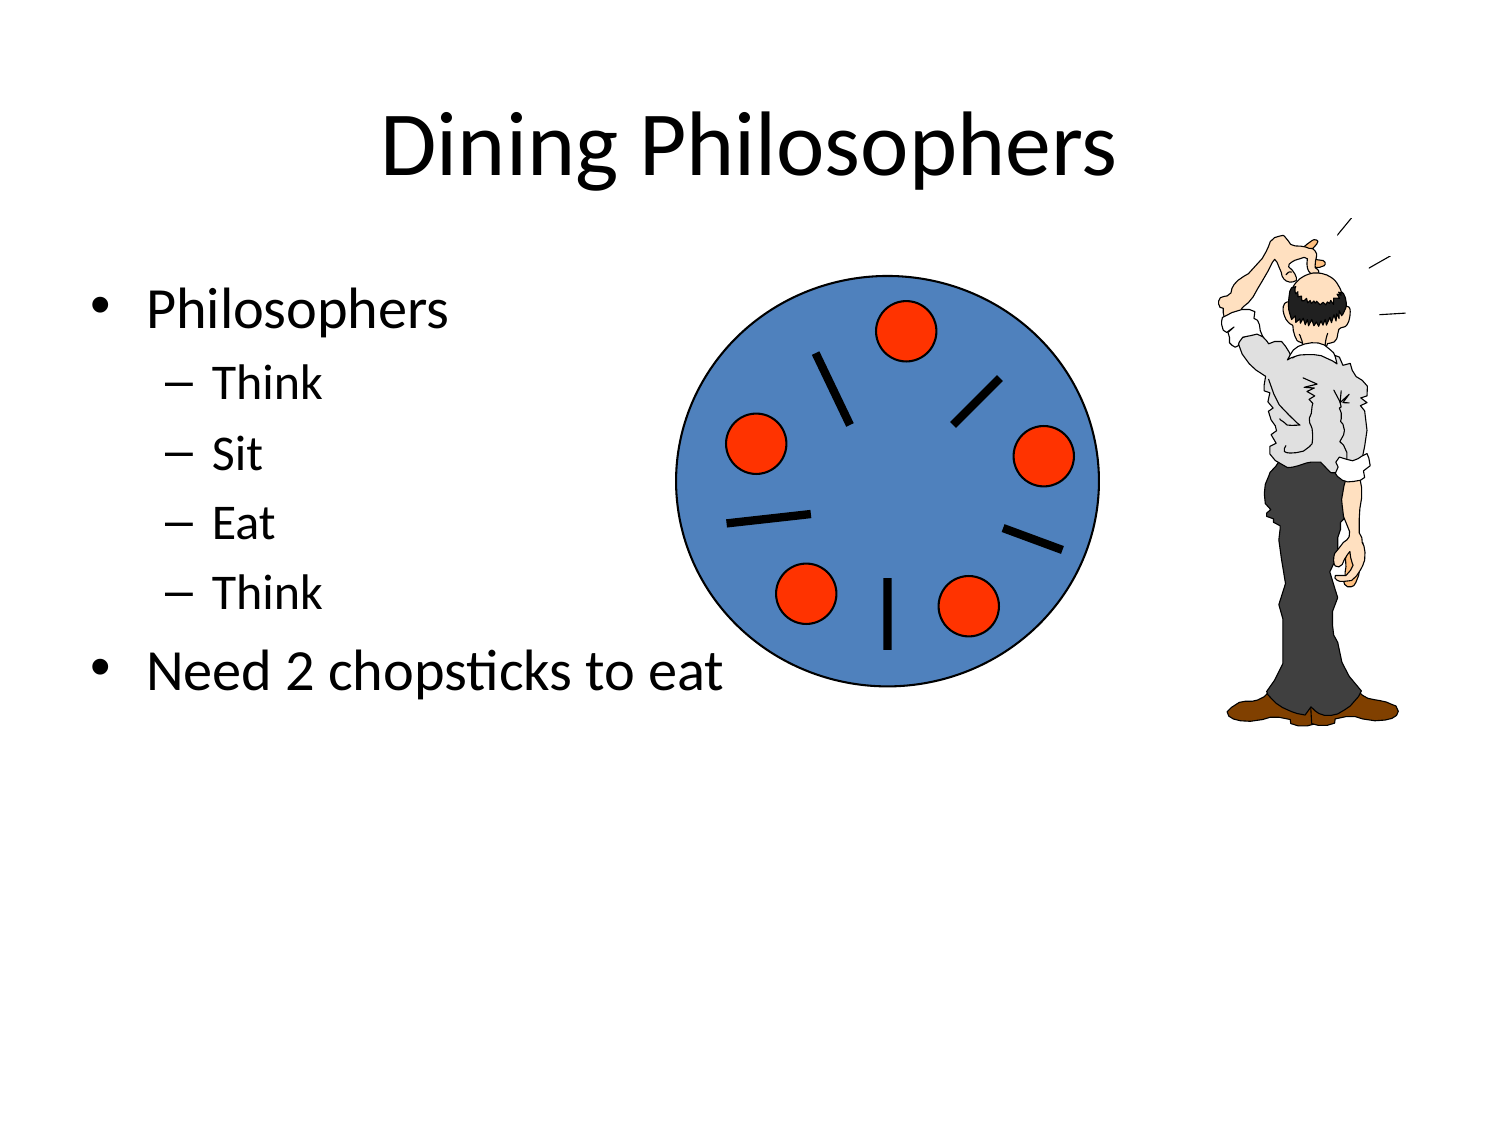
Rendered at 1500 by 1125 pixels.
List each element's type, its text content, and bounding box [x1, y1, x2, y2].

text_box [675, 275, 1100, 687]
title Dining Philosophers [75, 45, 1425, 233]
list Philosophers Think Sit Eat Think Need 2 chopsticks to eat [75, 262, 1425, 1005]
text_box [1216, 217, 1431, 754]
